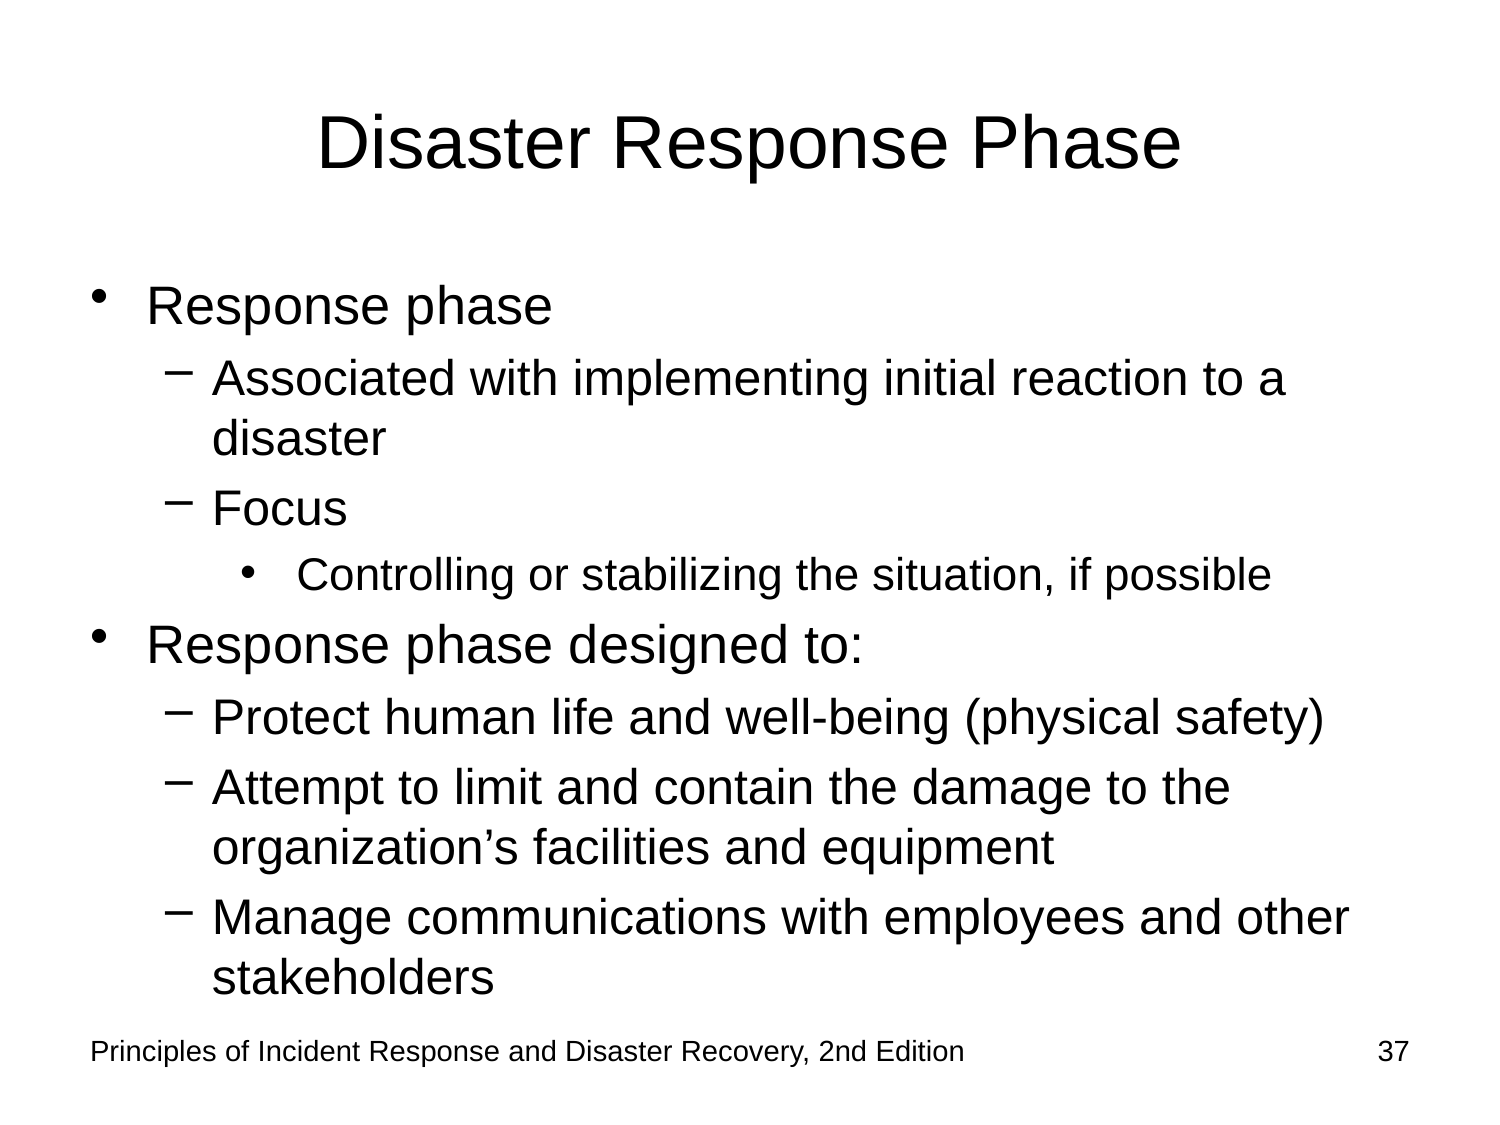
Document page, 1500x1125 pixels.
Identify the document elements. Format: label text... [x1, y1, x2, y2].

list Response phase Associated with implementing initial reaction to a disaster Focus Controlling or stabilizing the situation, if possible Response phase designed to: Protect human life and well-being (physical safety) Attempt to limit and contain the damage to the organization’s facilities and equipment Manage communications with employees and other stakeholders [75, 262, 1425, 1005]
title Disaster Response Phase [75, 45, 1425, 233]
footer Principles of Incident Response and Disaster Recovery, 2nd Edition [75, 1024, 988, 1103]
slide_number 37 [1074, 1024, 1425, 1103]
